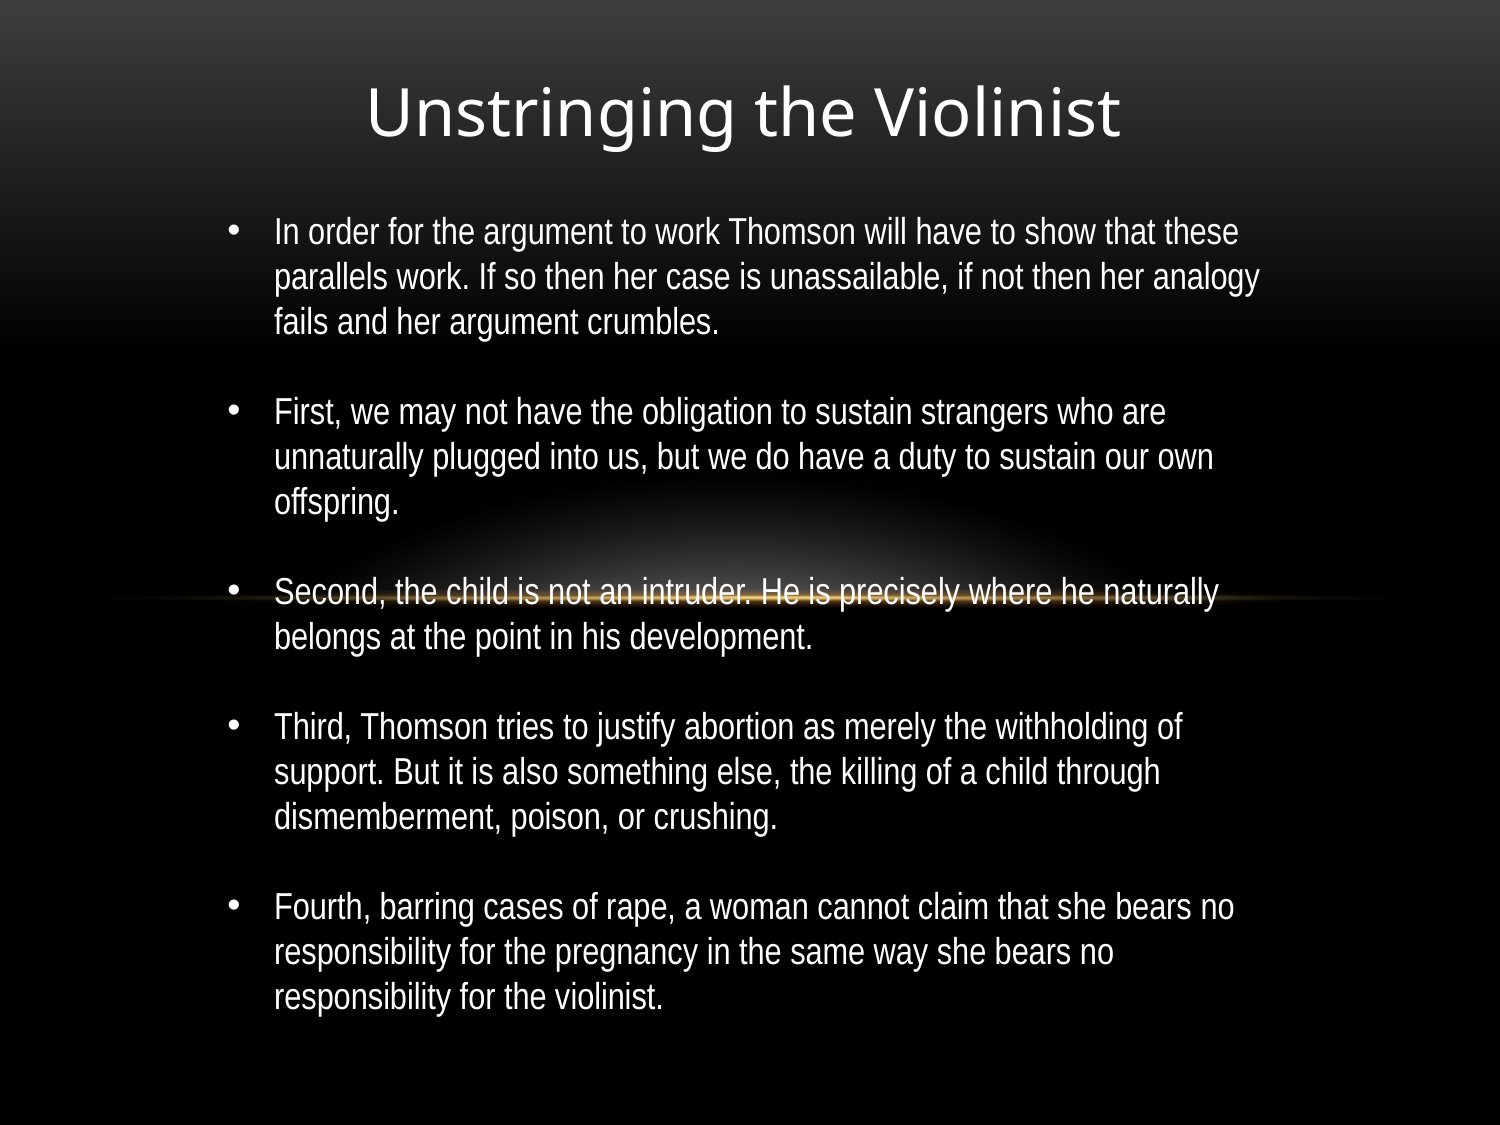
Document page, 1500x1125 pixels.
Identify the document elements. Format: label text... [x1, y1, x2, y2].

picture [0, 0, 1500, 750]
text_box Unstringing the Violinist [112, 62, 1375, 158]
text_box In order for the argument to work Thomson will have to show that these parallels work. If so then her case is unassailable, if not then her analogy fails and her argument crumbles. First, we may not have the obligation to sustain strangers who are unnaturally plugged into us, but we do have a duty to sustain our own offspring. Second, the child is not an intruder. He is precisely where he naturally belongs at the point in his development. Third, Thomson tries to justify abortion as merely the withholding of support. But it is also something else, the killing of a child through dismemberment, poison, or crushing. Fourth, barring cases of rape, a woman cannot claim that she bears no responsibility for the pregnancy in the same way she bears no responsibility for the violinist. [212, 199, 1313, 1025]
